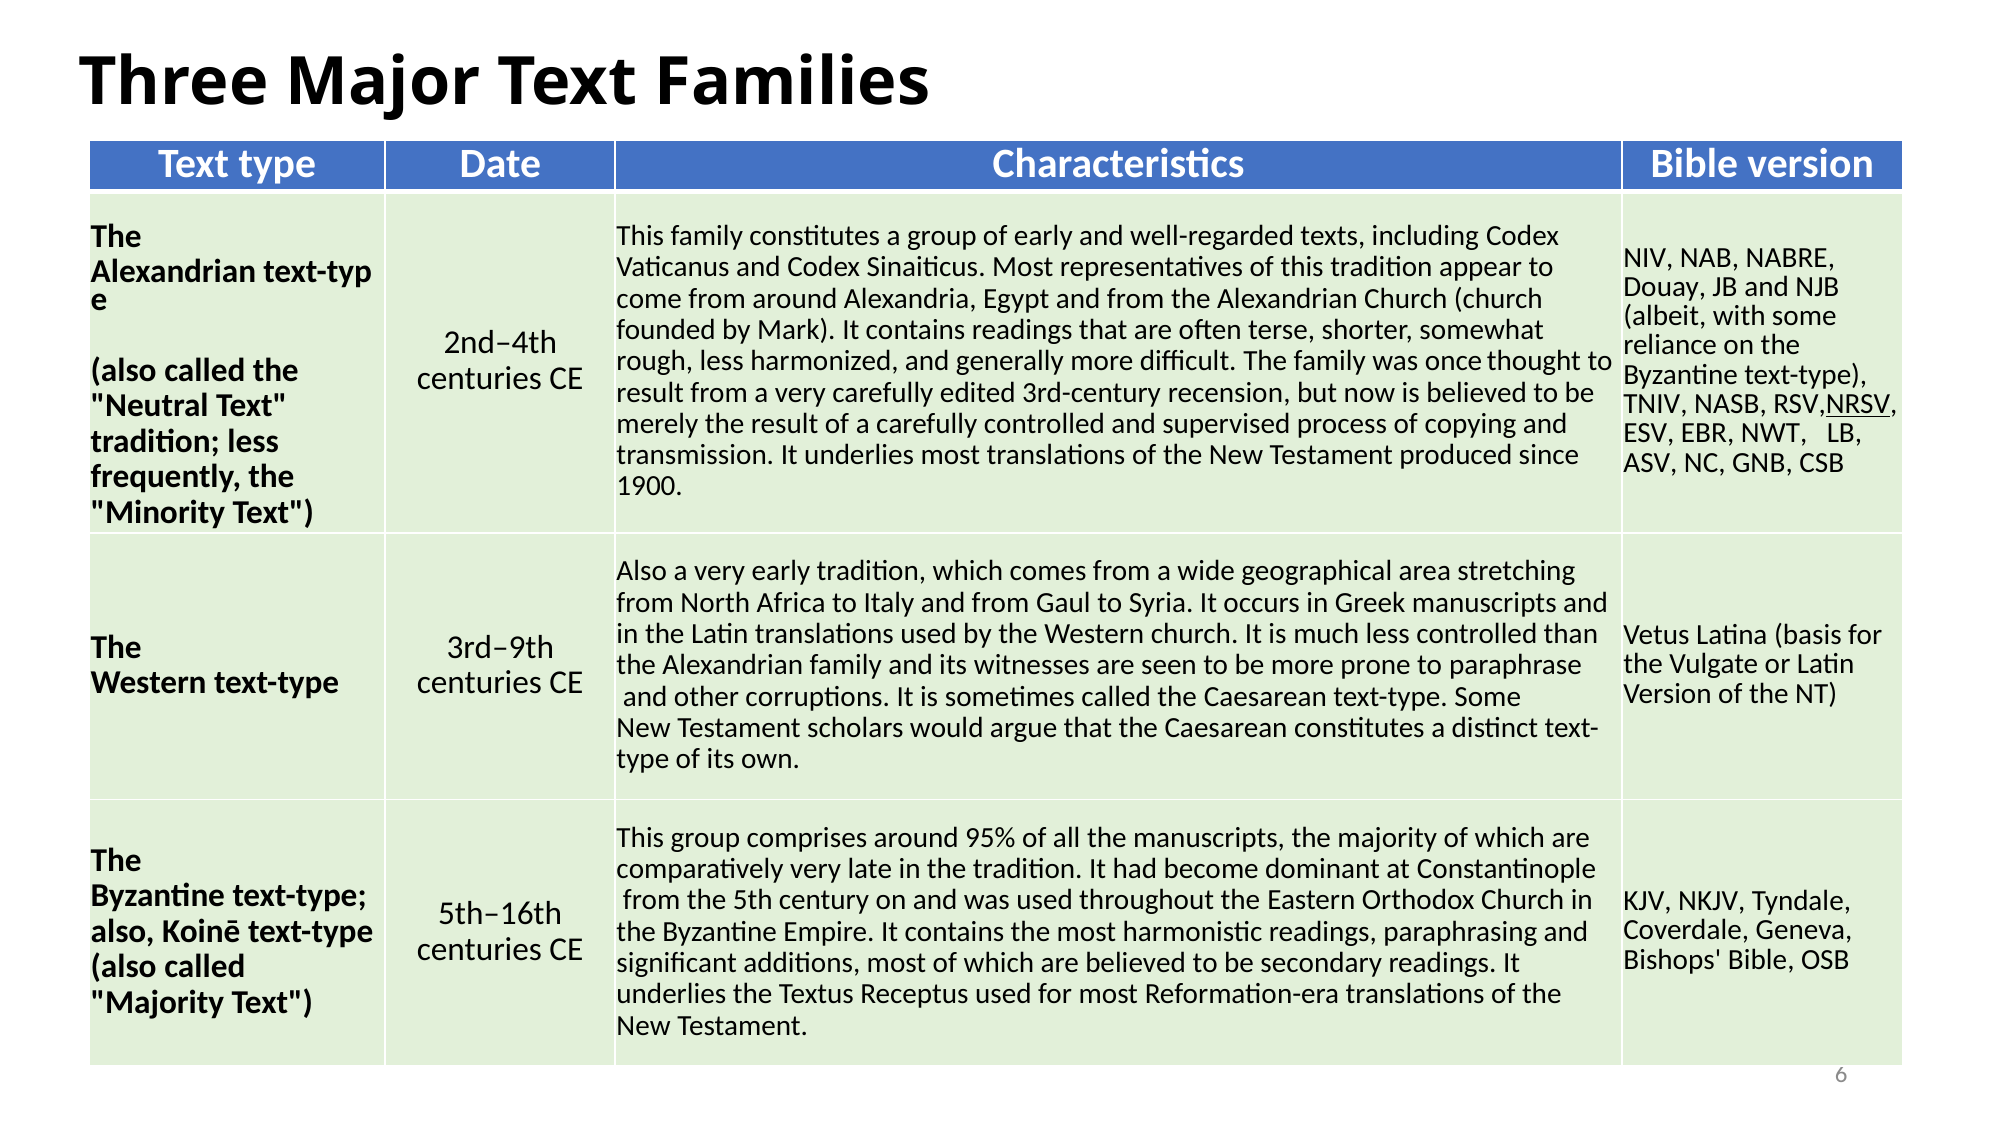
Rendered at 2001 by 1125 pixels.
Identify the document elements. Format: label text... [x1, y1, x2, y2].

table_header Characteristics [616, 141, 1621, 189]
slide_number 6 [1412, 1042, 1863, 1103]
table_cell KJV, NKJV, Tyndale, Coverdale, Geneva, Bishops' Bible, OSB [1623, 800, 1902, 1065]
table_cell 3rd–9th centuries CE [386, 534, 614, 799]
table_header Text type [90, 141, 384, 189]
table_cell This family constitutes a group of early and well-regarded texts, including Codex Vaticanus and Codex Sinaiticus. Most representatives of this tradition appear to come from around Alexandria, Egypt and from the Alexandrian Church (church founded by Mark). It contains readings that are often terse, shorter, somewhat rough, less harmonized, and generally more difficult. The family was once thought to result from a very carefully edited 3rd-century recension, but now is believed to be merely the result of a carefully controlled and supervised process of copying and transmission. It underlies most translations of the New Testament produced since 1900. [616, 194, 1621, 532]
table_header Bible version [1623, 141, 1902, 189]
table_cell The Byzantine text-type; also, Koinē text-type (also called "Majority Text") [90, 800, 384, 1065]
text_box Three Major Text Families [63, 30, 1877, 126]
table_cell 2nd–4th centuries CE [386, 194, 614, 532]
table_cell Vetus Latina (basis for the Vulgate or Latin Version of the NT) [1623, 534, 1902, 799]
table_cell The Western text-type [90, 534, 384, 799]
table_cell 5th–16th centuries CE [386, 800, 614, 1065]
table_cell The Alexandrian text-type (also called the "Neutral Text" tradition; less frequently, the "Minority Text") [90, 194, 384, 532]
table_header Date [386, 141, 614, 189]
table_cell Also a very early tradition, which comes from a wide geographical area stretching from North Africa to Italy and from Gaul to Syria. It occurs in Greek manuscripts and in the Latin translations used by the Western church. It is much less controlled than the Alexandrian family and its witnesses are seen to be more prone to paraphrase and other corruptions. It is sometimes called the Caesarean text-type. Some New Testament scholars would argue that the Caesarean constitutes a distinct text-type of its own. [616, 534, 1621, 799]
table_cell This group comprises around 95% of all the manuscripts, the majority of which are comparatively very late in the tradition. It had become dominant at Constantinople from the 5th century on and was used throughout the Eastern Orthodox Church in the Byzantine Empire. It contains the most harmonistic readings, paraphrasing and significant additions, most of which are believed to be secondary readings. It underlies the Textus Receptus used for most Reformation-era translations of the New Testament. [616, 800, 1621, 1065]
table_cell NIV, NAB, NABRE, Douay, JB and NJB (albeit, with some reliance on the Byzantine text-type), TNIV, NASB, RSV,NRSV,ESV, EBR, NWT, LB, ASV, NC, GNB, CSB [1623, 194, 1902, 532]
